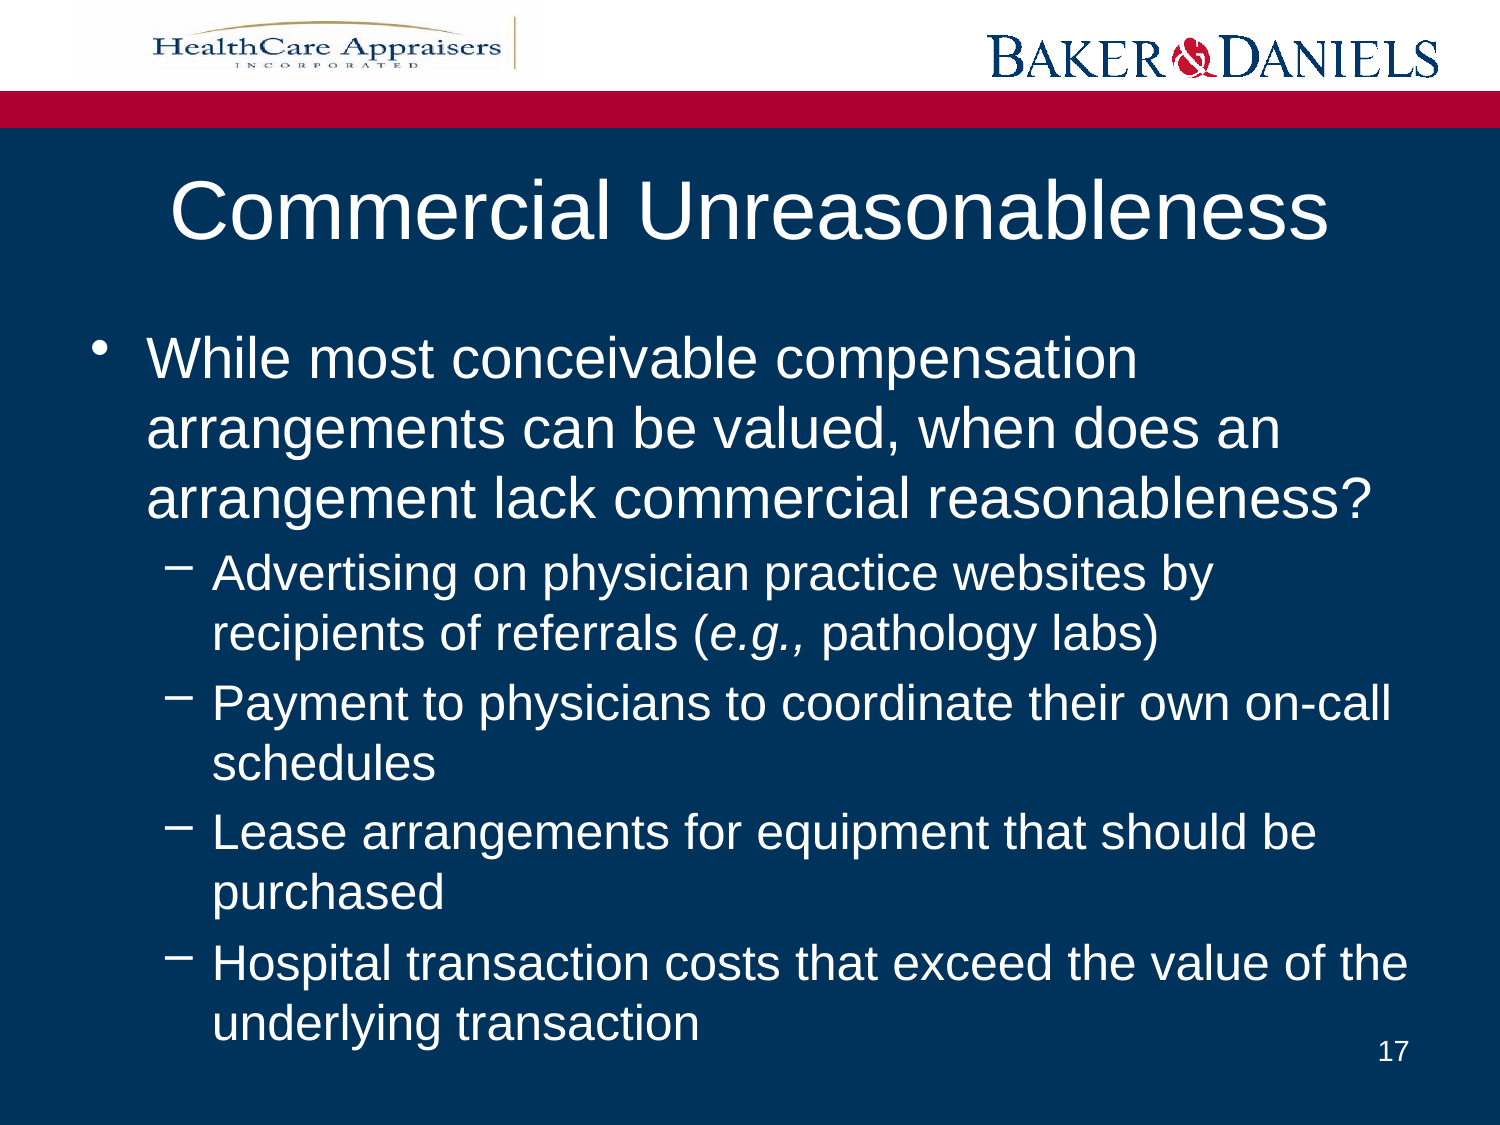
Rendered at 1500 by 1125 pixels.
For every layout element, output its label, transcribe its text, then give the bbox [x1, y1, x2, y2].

slide_number 17 [1074, 1024, 1426, 1103]
title Commercial Unreasonableness [74, 112, 1426, 301]
picture [75, 0, 543, 78]
picture [987, 35, 1438, 78]
list While most conceivable compensation arrangements can be valued, when does an arrangement lack commercial reasonableness? Advertising on physician practice websites by recipients of referrals (e.g., pathology labs) Payment to physicians to coordinate their own on-call schedules Lease arrangements for equipment that should be purchased Hospital transaction costs that exceed the value of the underlying transaction [74, 312, 1426, 1006]
